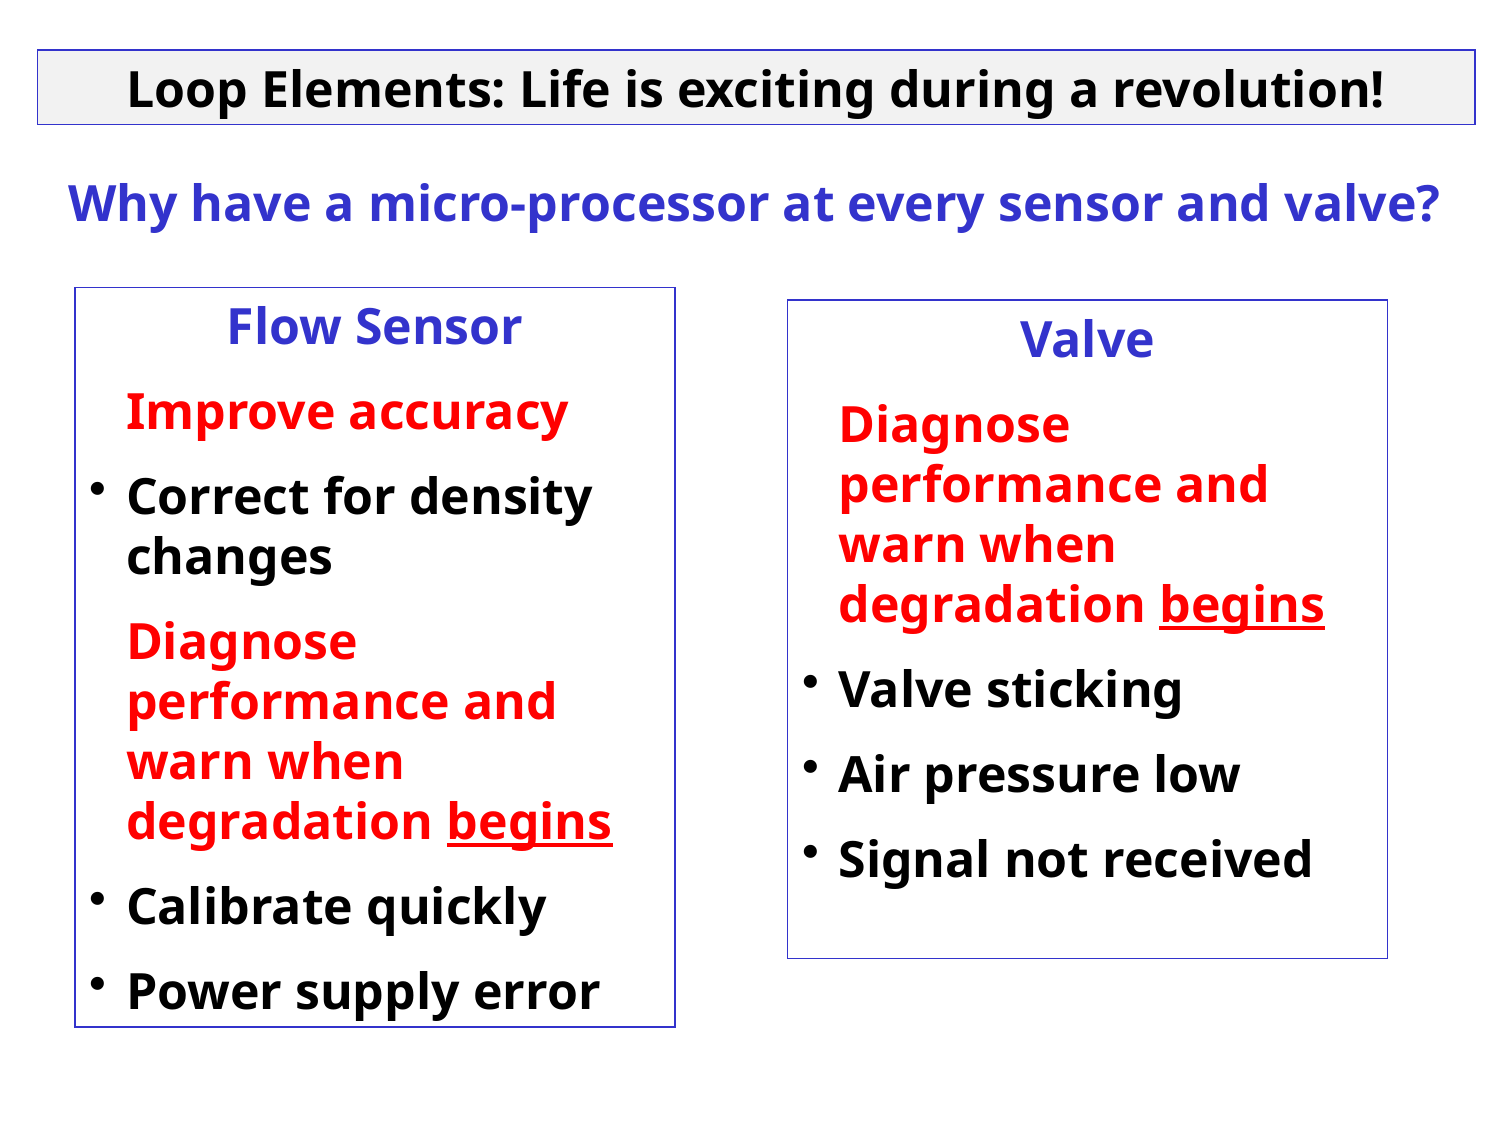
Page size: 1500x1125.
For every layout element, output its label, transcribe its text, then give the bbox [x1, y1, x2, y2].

text_box Valve Diagnose performance and warn when degradation begins Valve sticking Air pressure low Signal not received [787, 299, 1388, 959]
text_box Loop Elements: Life is exciting during a revolution! [37, 49, 1475, 125]
text_box Flow Sensor Improve accuracy Correct for density changes Diagnose performance and warn when degradation begins Calibrate quickly Power supply error [74, 287, 675, 1028]
text_box Why have a micro-processor at every sensor and valve? [29, 164, 1480, 240]
